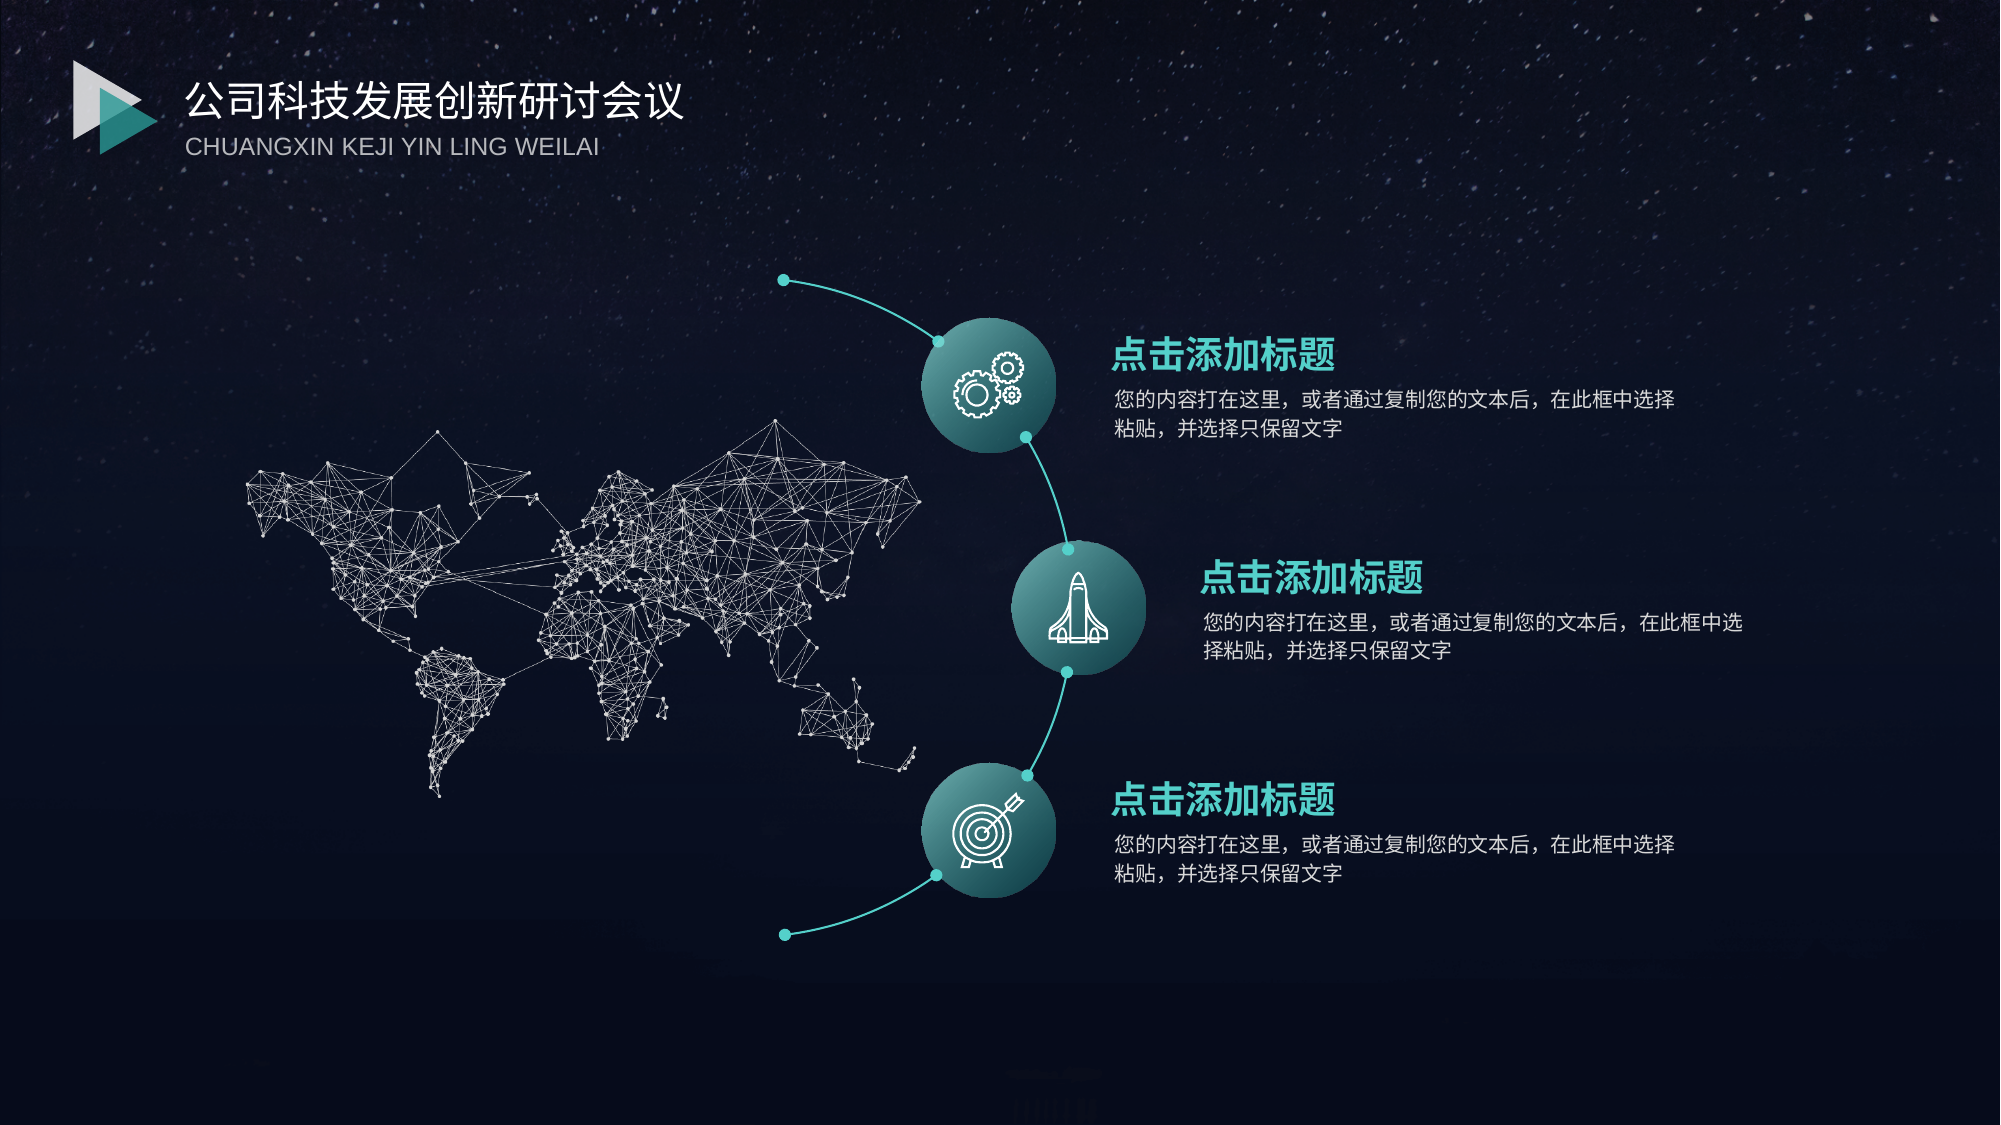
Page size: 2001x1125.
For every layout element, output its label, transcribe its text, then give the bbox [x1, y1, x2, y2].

text_box CHUANGXIN KEJI YIN LING WEILAI [169, 122, 699, 168]
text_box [1184, 546, 1796, 664]
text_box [1146, 768, 1865, 886]
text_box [1146, 323, 1865, 441]
text_box 公司科技发展创新研讨会议 [169, 67, 710, 132]
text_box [413, 277, 1146, 938]
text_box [73, 60, 158, 155]
picture [0, 0, 2000, 1125]
